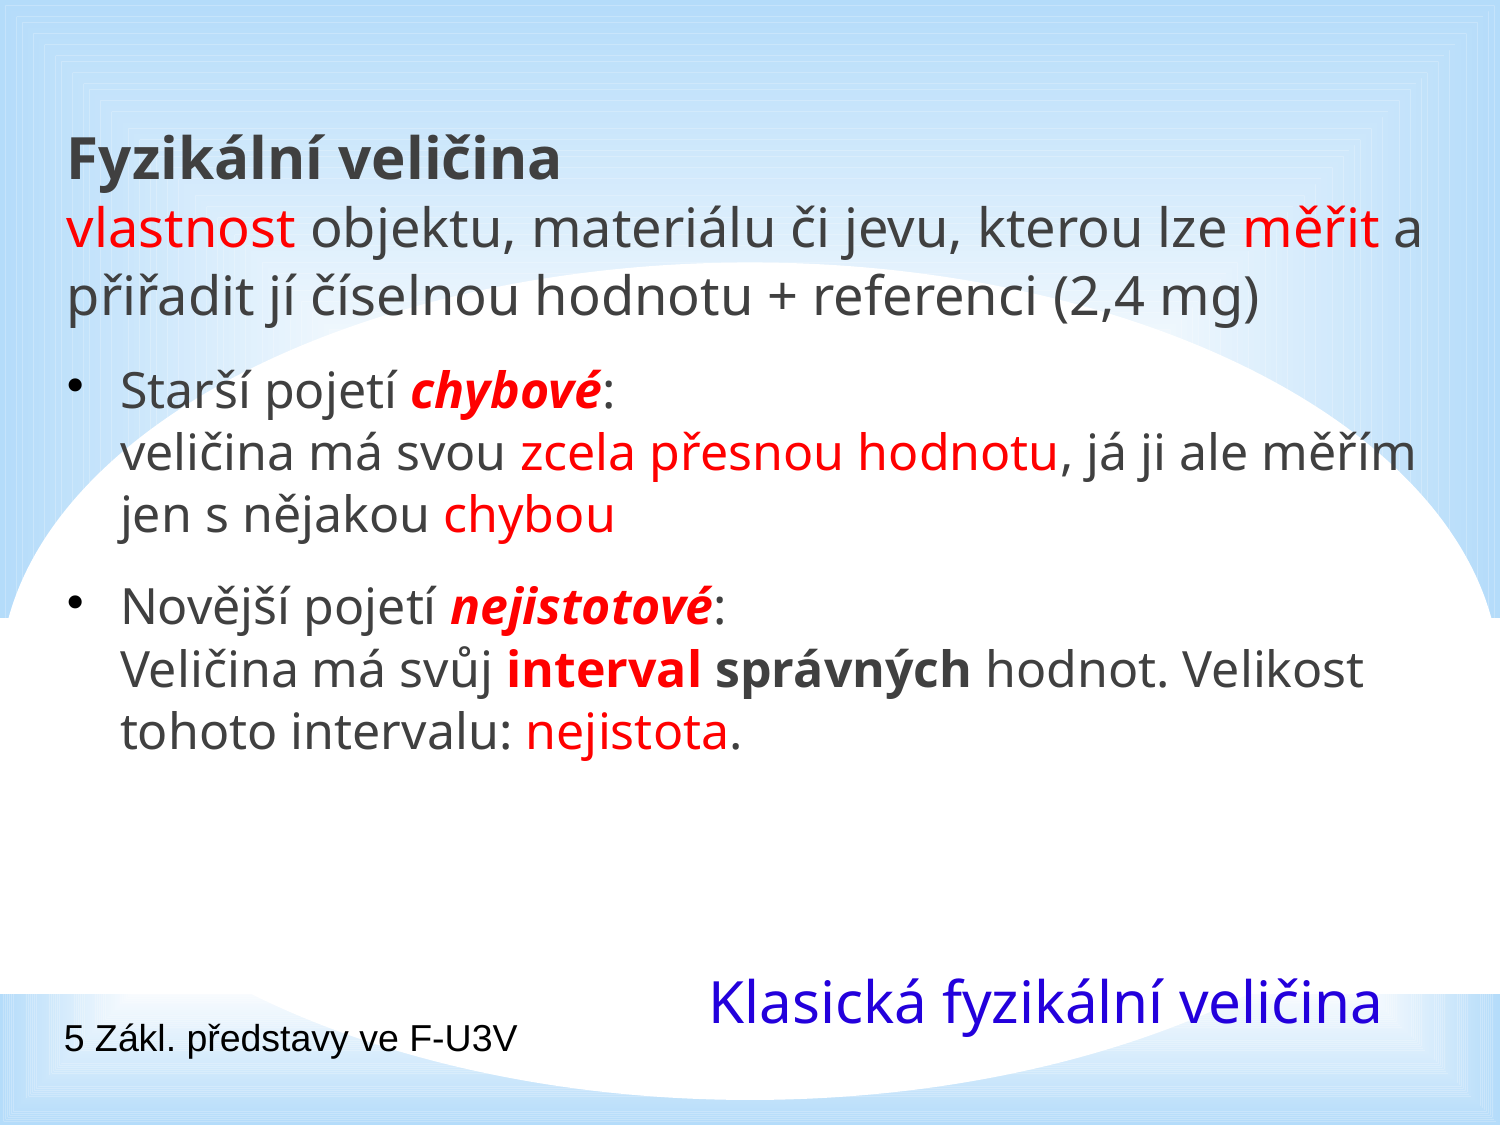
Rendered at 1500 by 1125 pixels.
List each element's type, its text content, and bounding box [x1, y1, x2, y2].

list Fyzikální veličina vlastnost objektu, materiálu či jevu, kterou lze měřit a přiřadit jí číselnou hodnotu + referenci (2,4 mg) Starší pojetí chybové: veličina má svou zcela přesnou hodnotu, já ji ale měřím jen s nějakou chybou Novější pojetí nejistotové: Veličina má svůj interval správných hodnot. Velikost tohoto intervalu: nejistota. [49, 118, 1483, 937]
title Klasická fyzikální veličina [708, 937, 1388, 1093]
text_box 5 Zákl. představy ve F-U3V [49, 1008, 533, 1080]
